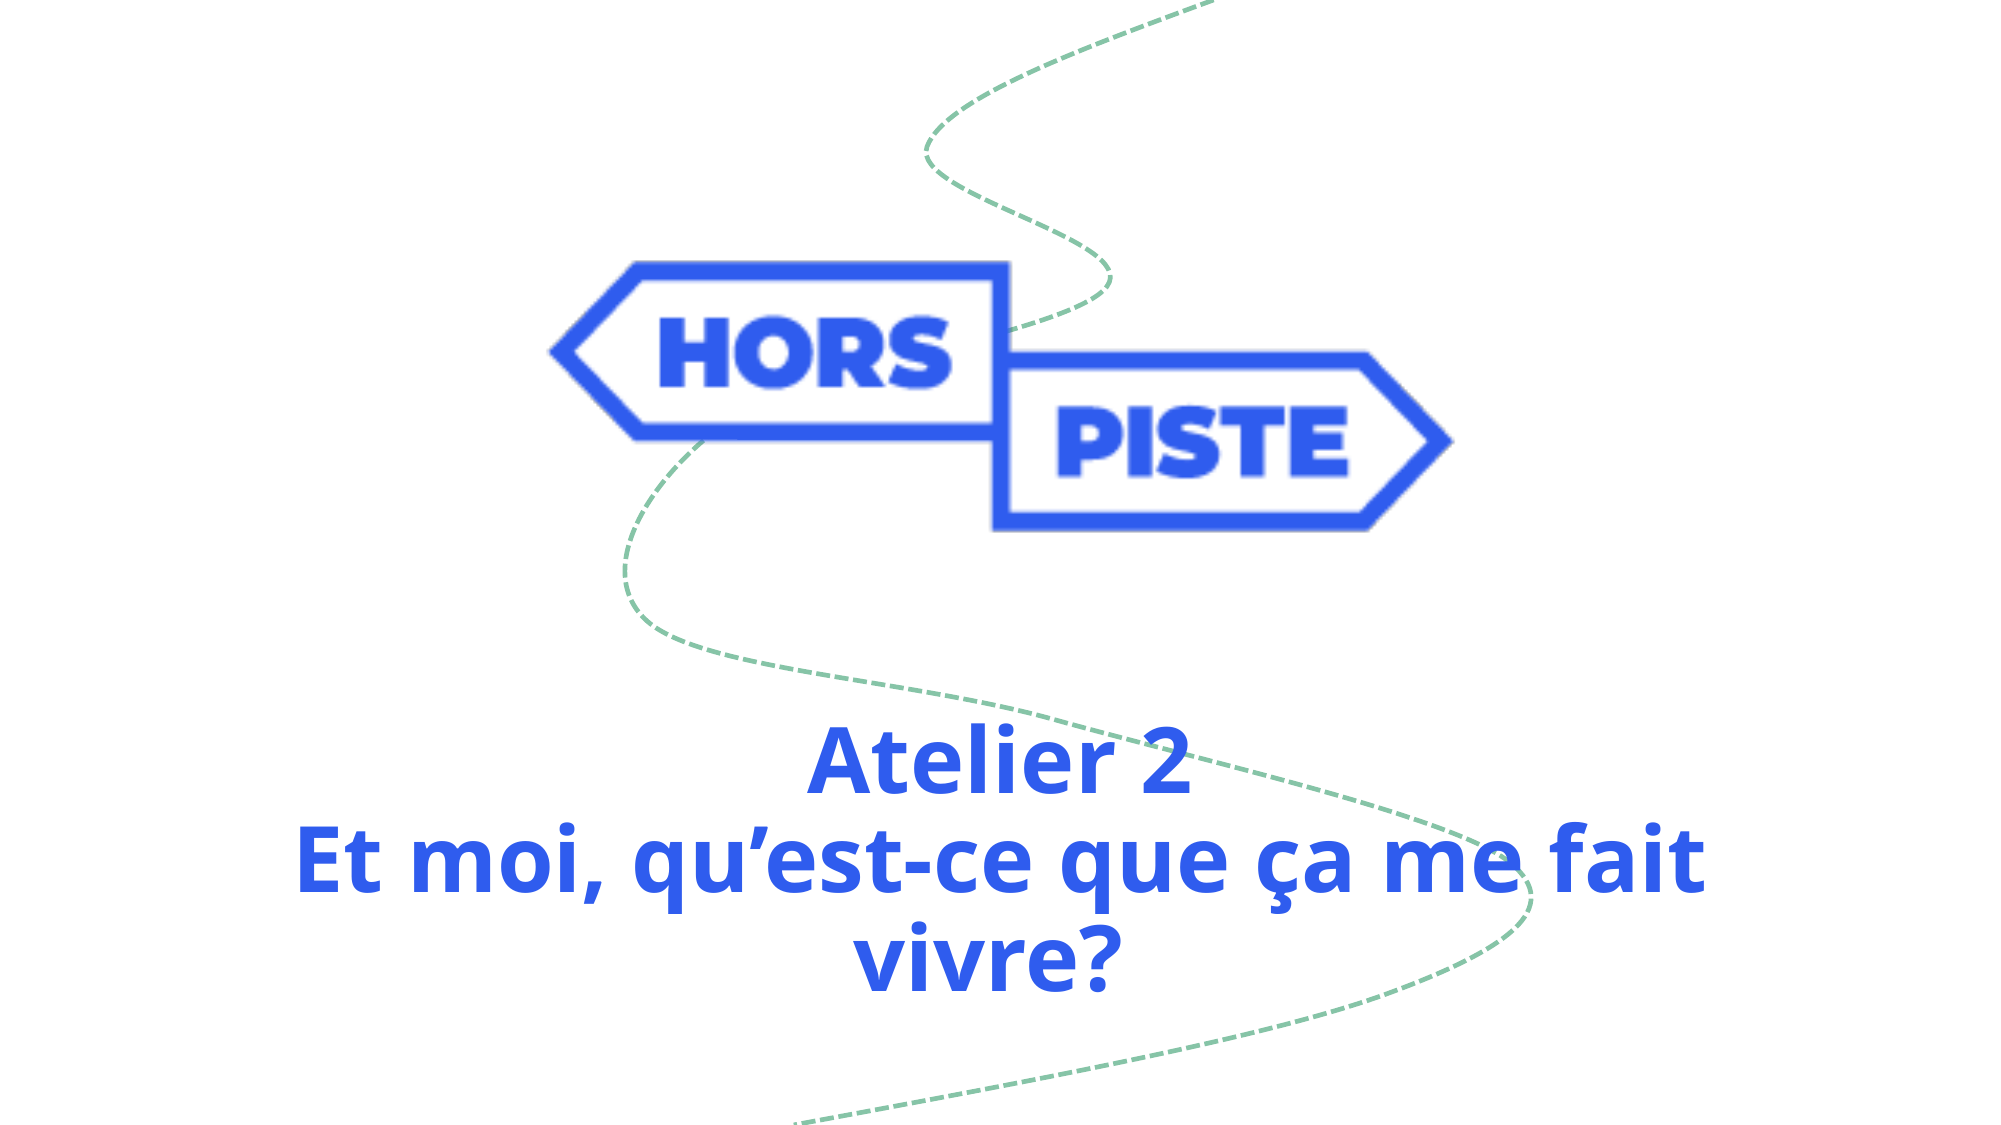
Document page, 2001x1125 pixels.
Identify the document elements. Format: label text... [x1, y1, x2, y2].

text_box [925, 0, 1214, 149]
text_box [692, 646, 1173, 750]
title Atelier 2 Et moi, qu’est-ce que ça me fait vivre? [250, 750, 1751, 975]
text_box [793, 975, 1438, 1125]
picture [435, 149, 1565, 646]
